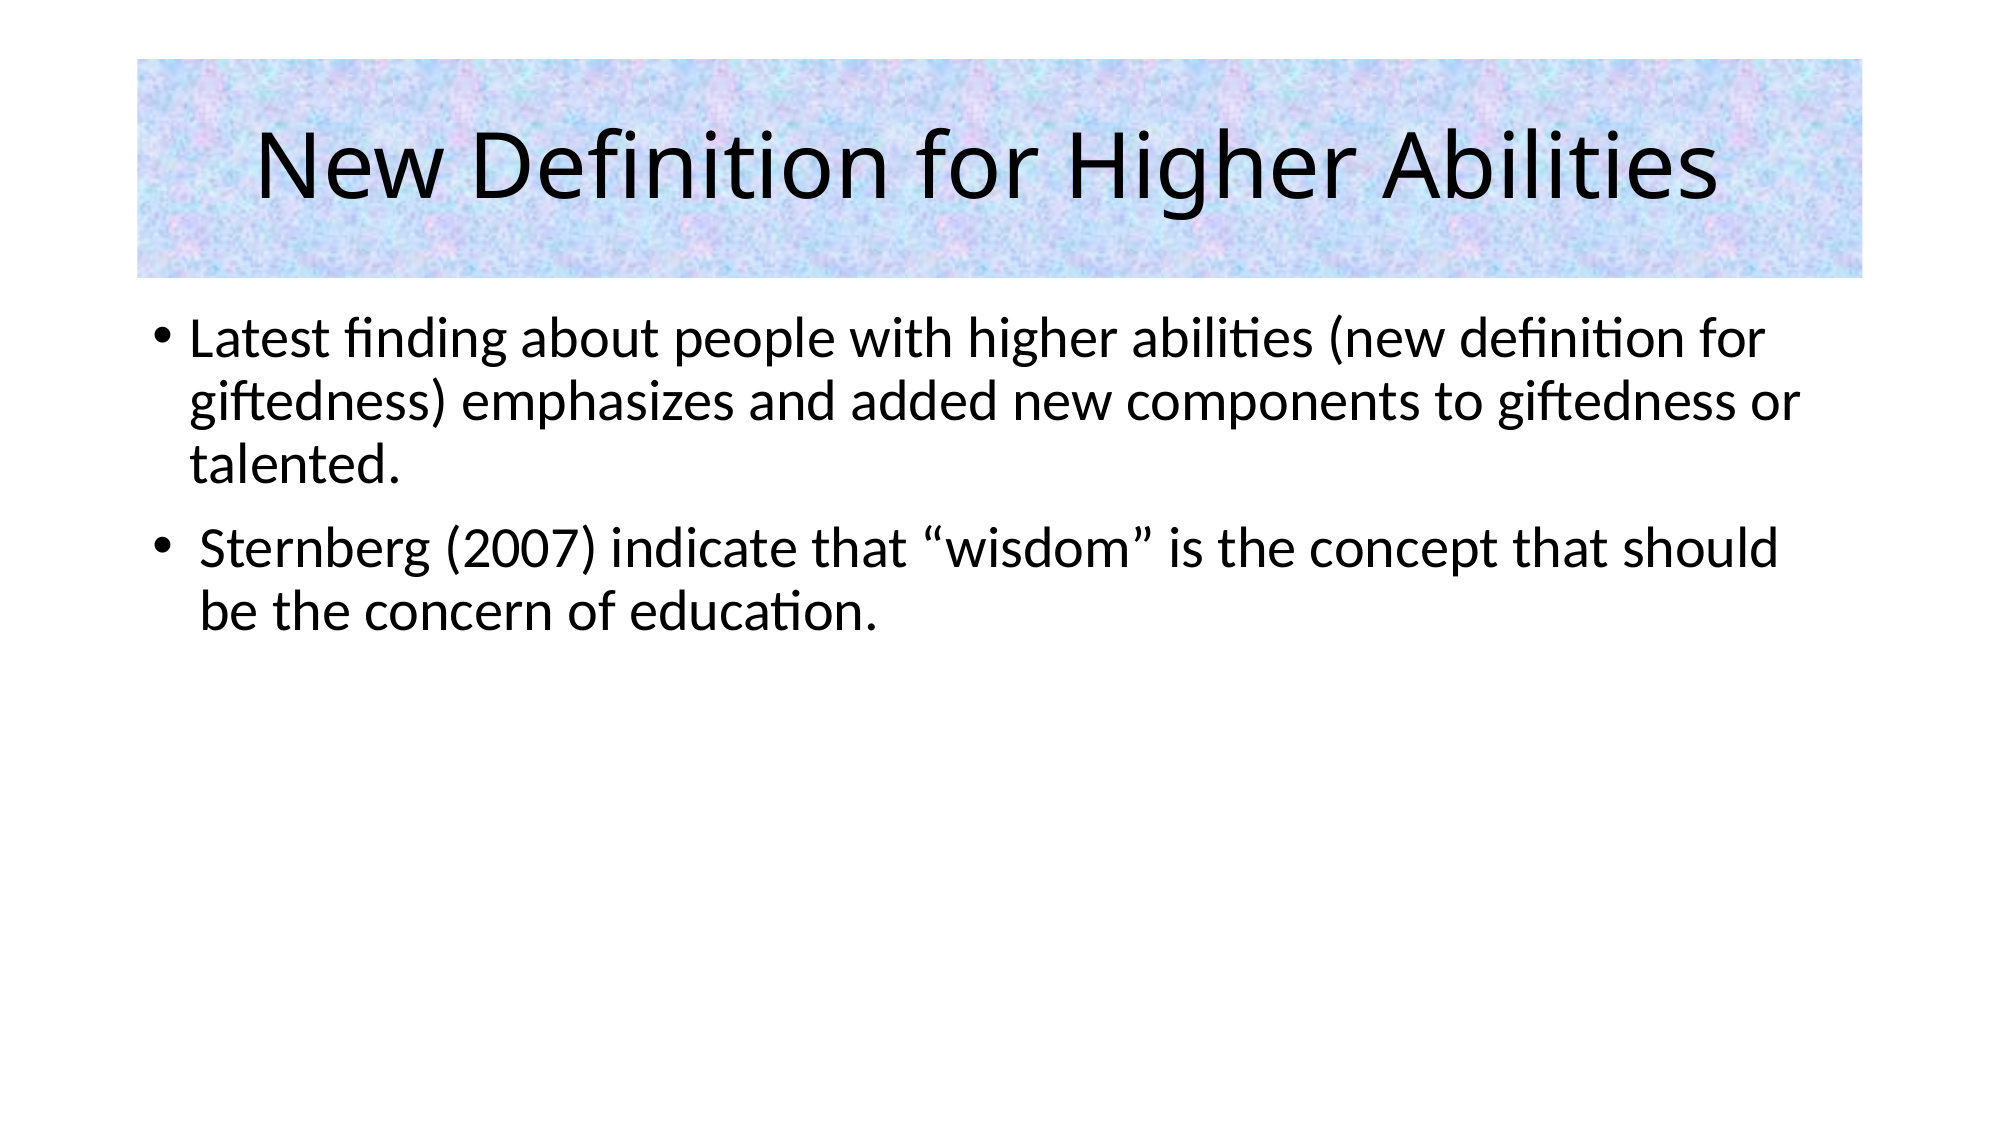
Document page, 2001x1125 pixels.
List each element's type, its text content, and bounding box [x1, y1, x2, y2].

list Latest finding about people with higher abilities (new definition for giftedness) emphasizes and added new components to giftedness or talented. Sternberg (2007) indicate that “wisdom” is the concept that should be the concern of education. [137, 299, 1863, 1014]
title New Definition for Higher Abilities [137, 59, 1863, 278]
